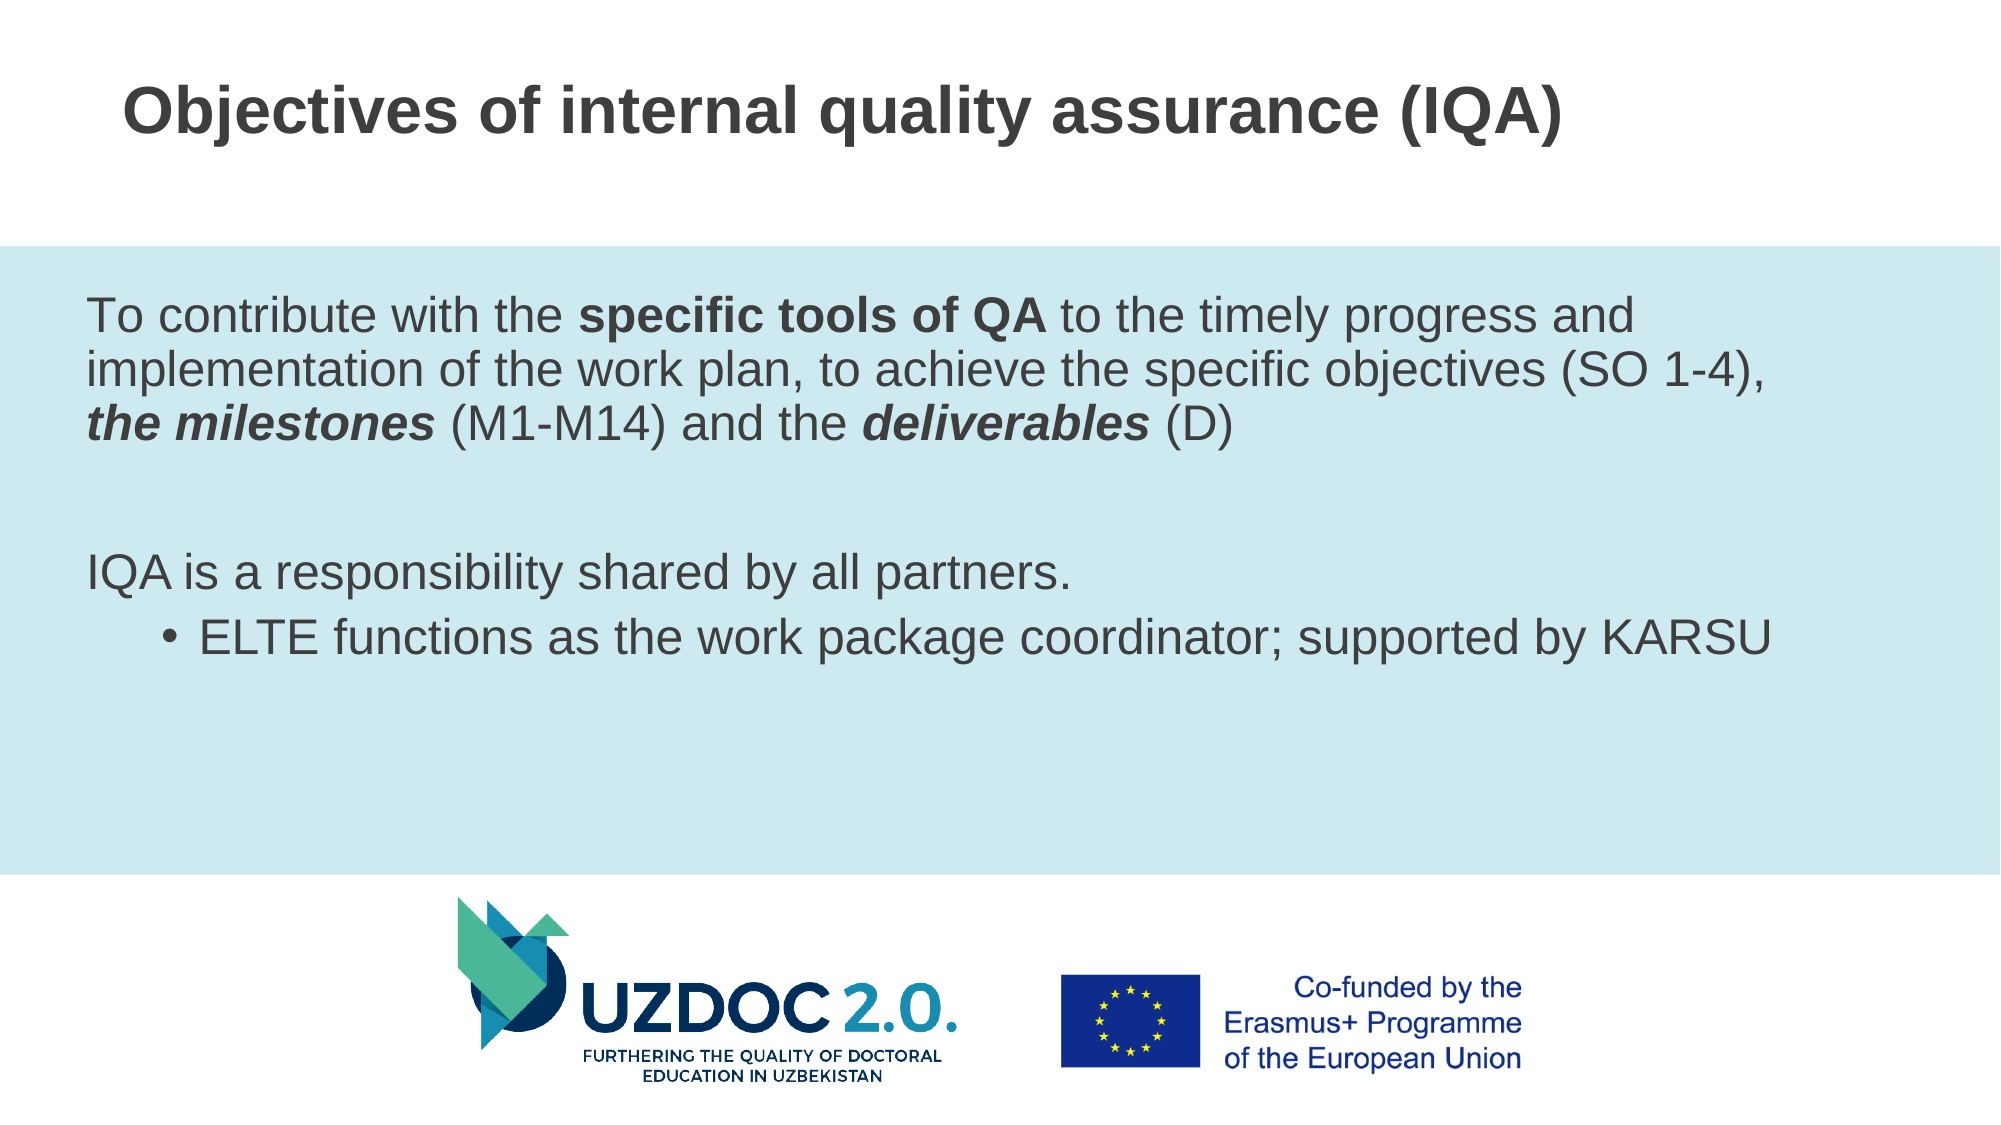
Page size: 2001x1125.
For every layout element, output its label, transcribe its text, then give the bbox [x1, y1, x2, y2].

title Objectives of internal quality assurance (IQA) [107, 33, 1730, 190]
picture [408, 914, 999, 1104]
list To contribute with the specific tools of QA to the timely progress and implementation of the work plan, to achieve the specific objectives (SO 1-4), the milestones (M1-M14) and the deliverables (D) IQA is a responsibility shared by all partners. ELTE functions as the work package coordinator; supported by KARSU [70, 281, 1849, 914]
picture [1032, 948, 1545, 1095]
